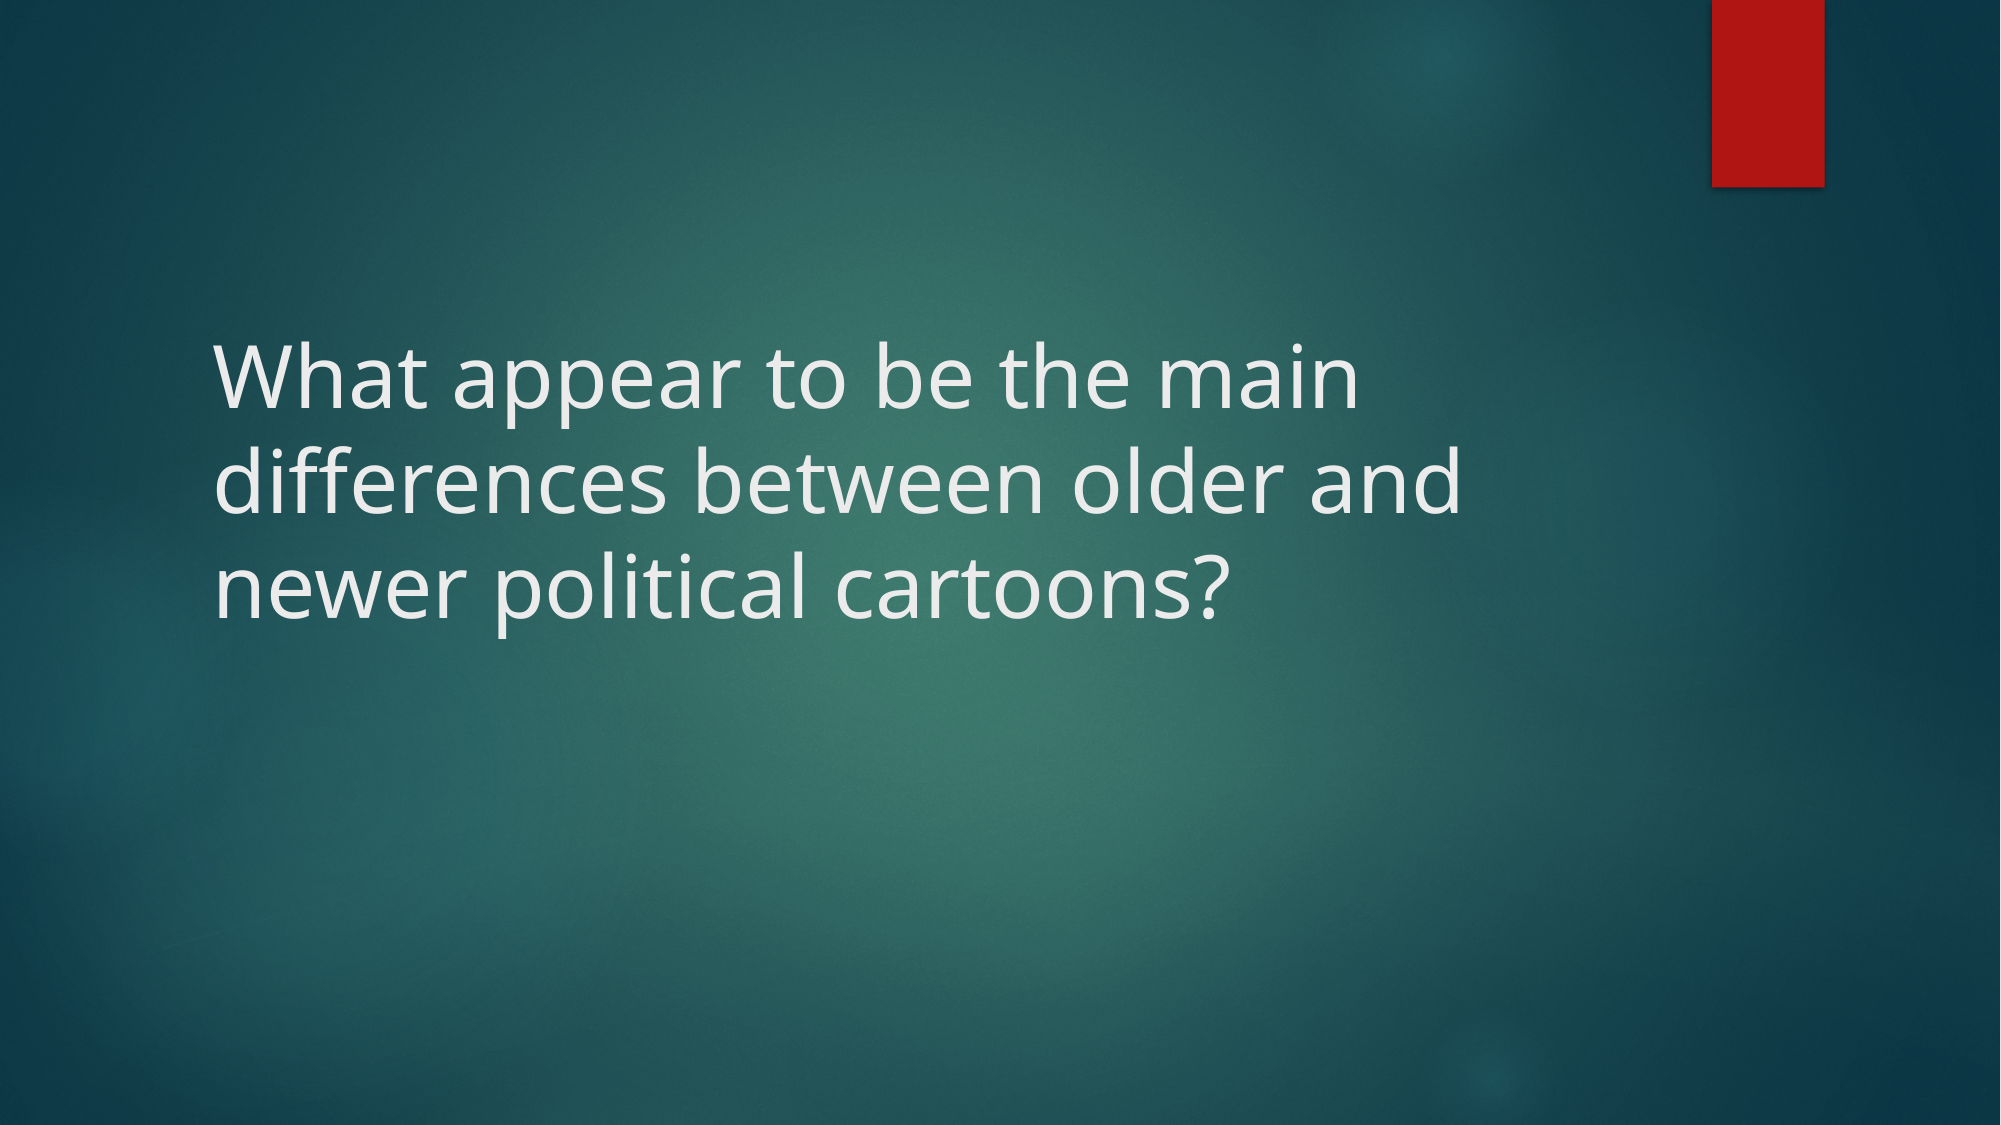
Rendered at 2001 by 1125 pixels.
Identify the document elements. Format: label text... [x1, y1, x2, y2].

picture [0, 0, 2001, 1125]
title What appear to be the main differences between older and newer political cartoons? [197, 313, 1741, 544]
